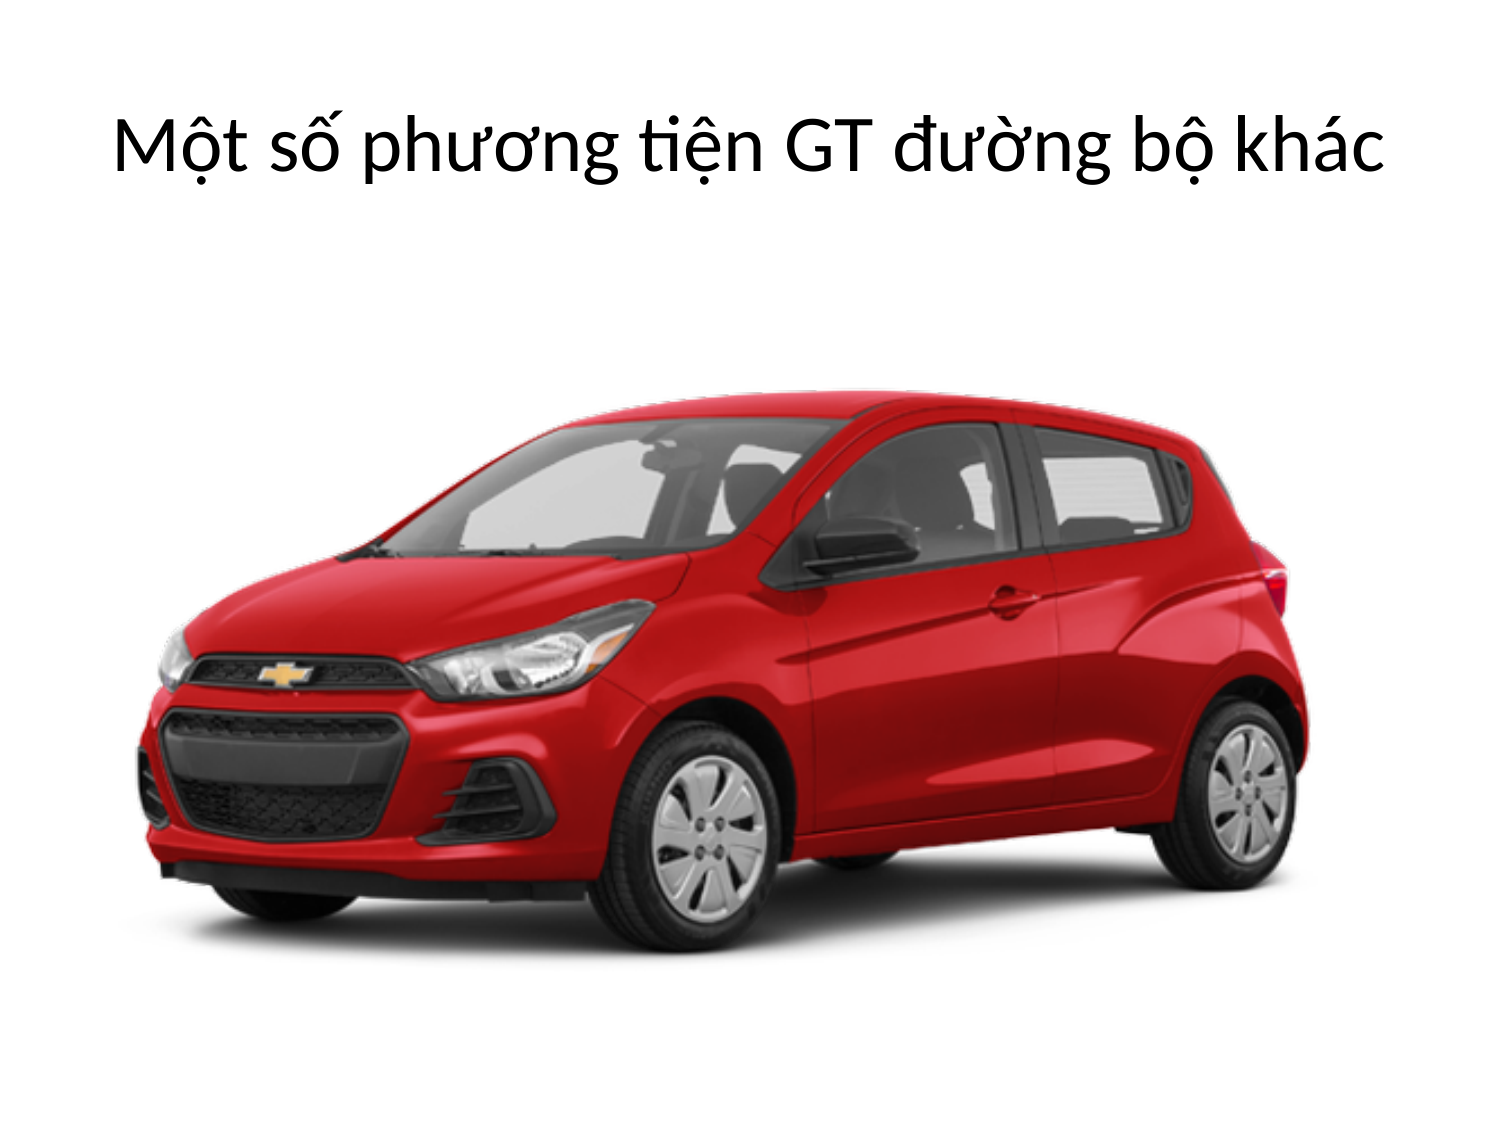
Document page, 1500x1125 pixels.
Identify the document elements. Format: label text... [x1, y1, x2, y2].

title Một số phương tiện GT đường bộ khác [75, 45, 1425, 233]
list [12, 237, 1500, 1125]
